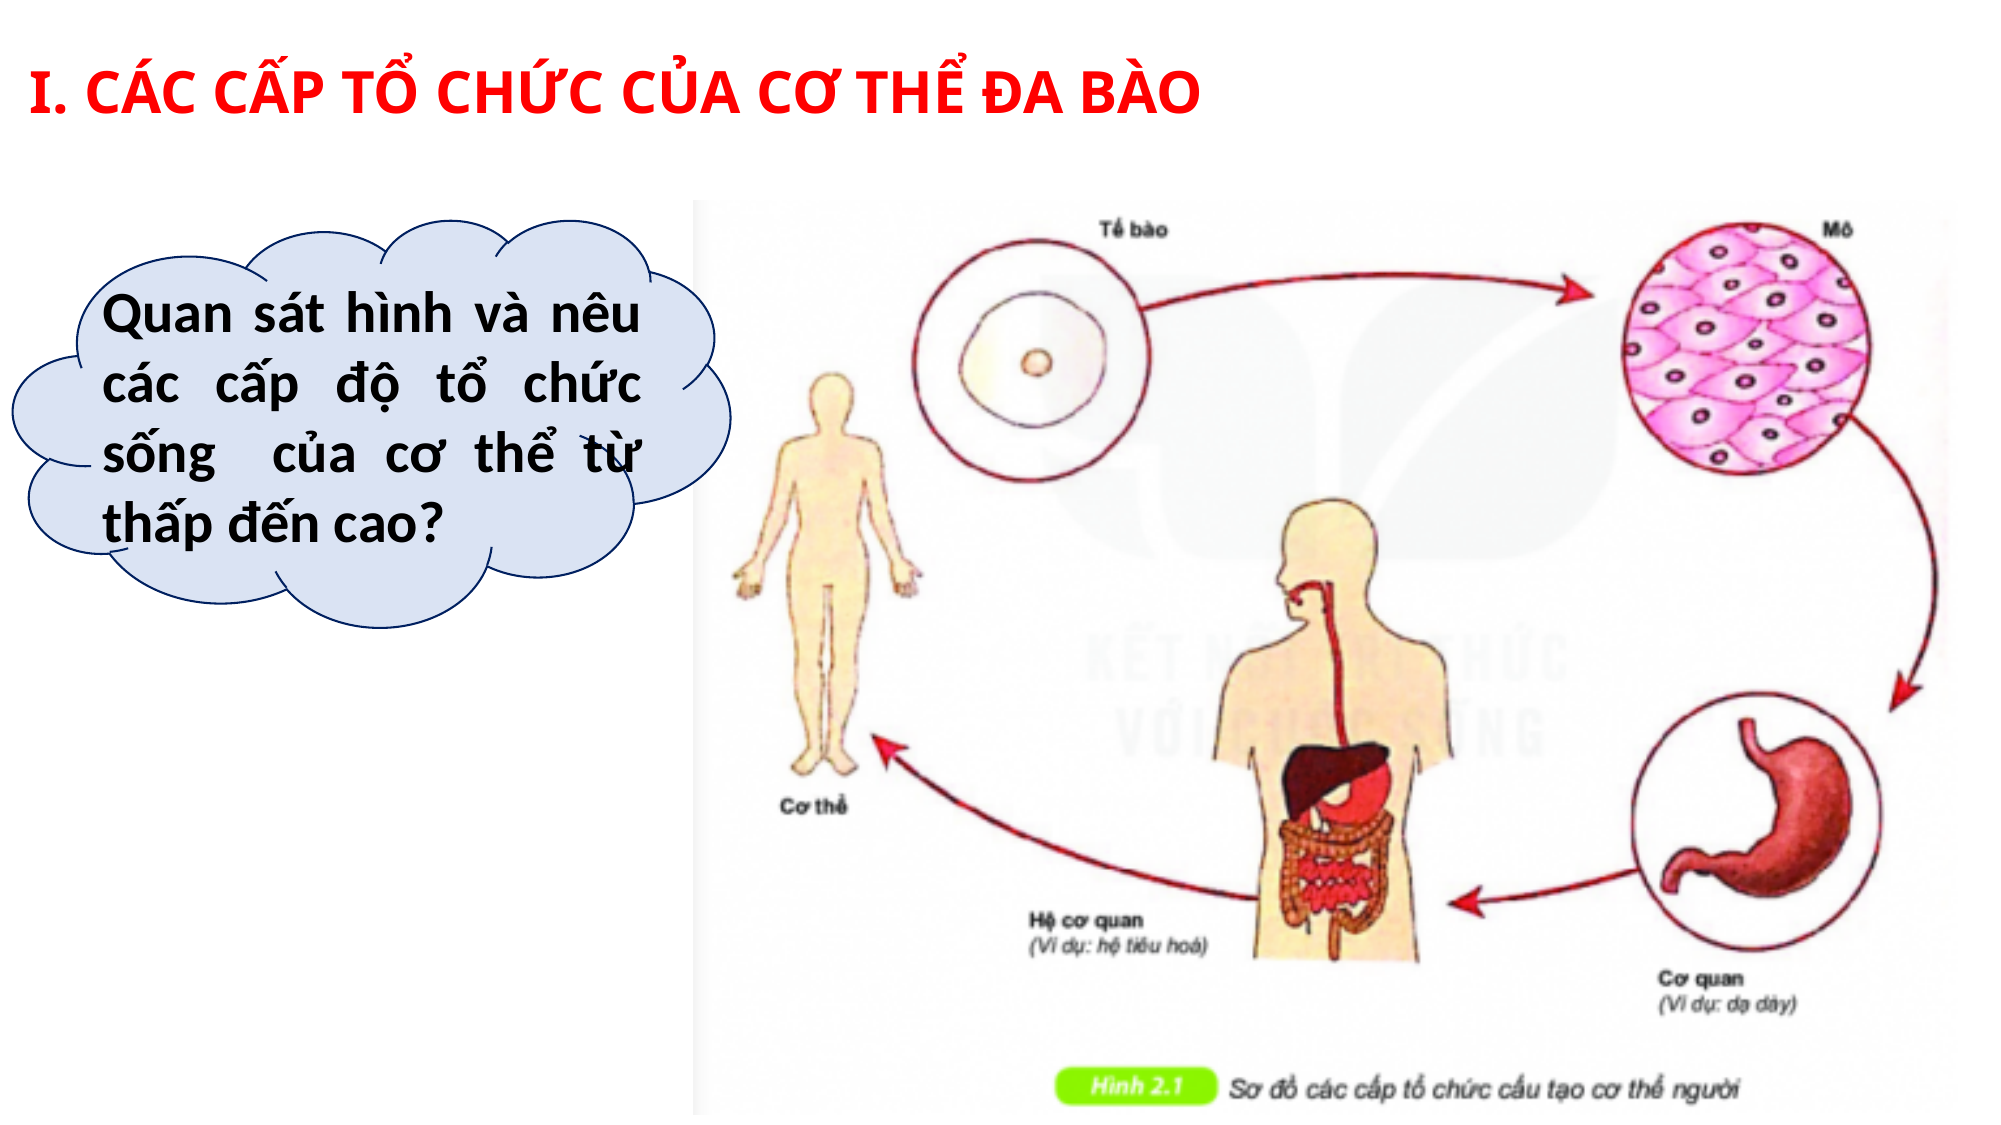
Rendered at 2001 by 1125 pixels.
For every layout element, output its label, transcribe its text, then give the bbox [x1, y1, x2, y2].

text_box I. CÁC CẤP TỔ CHỨC CỦA CƠ THỂ ĐA BÀO [15, 48, 1326, 133]
picture [693, 200, 1958, 1115]
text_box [13, 219, 731, 627]
